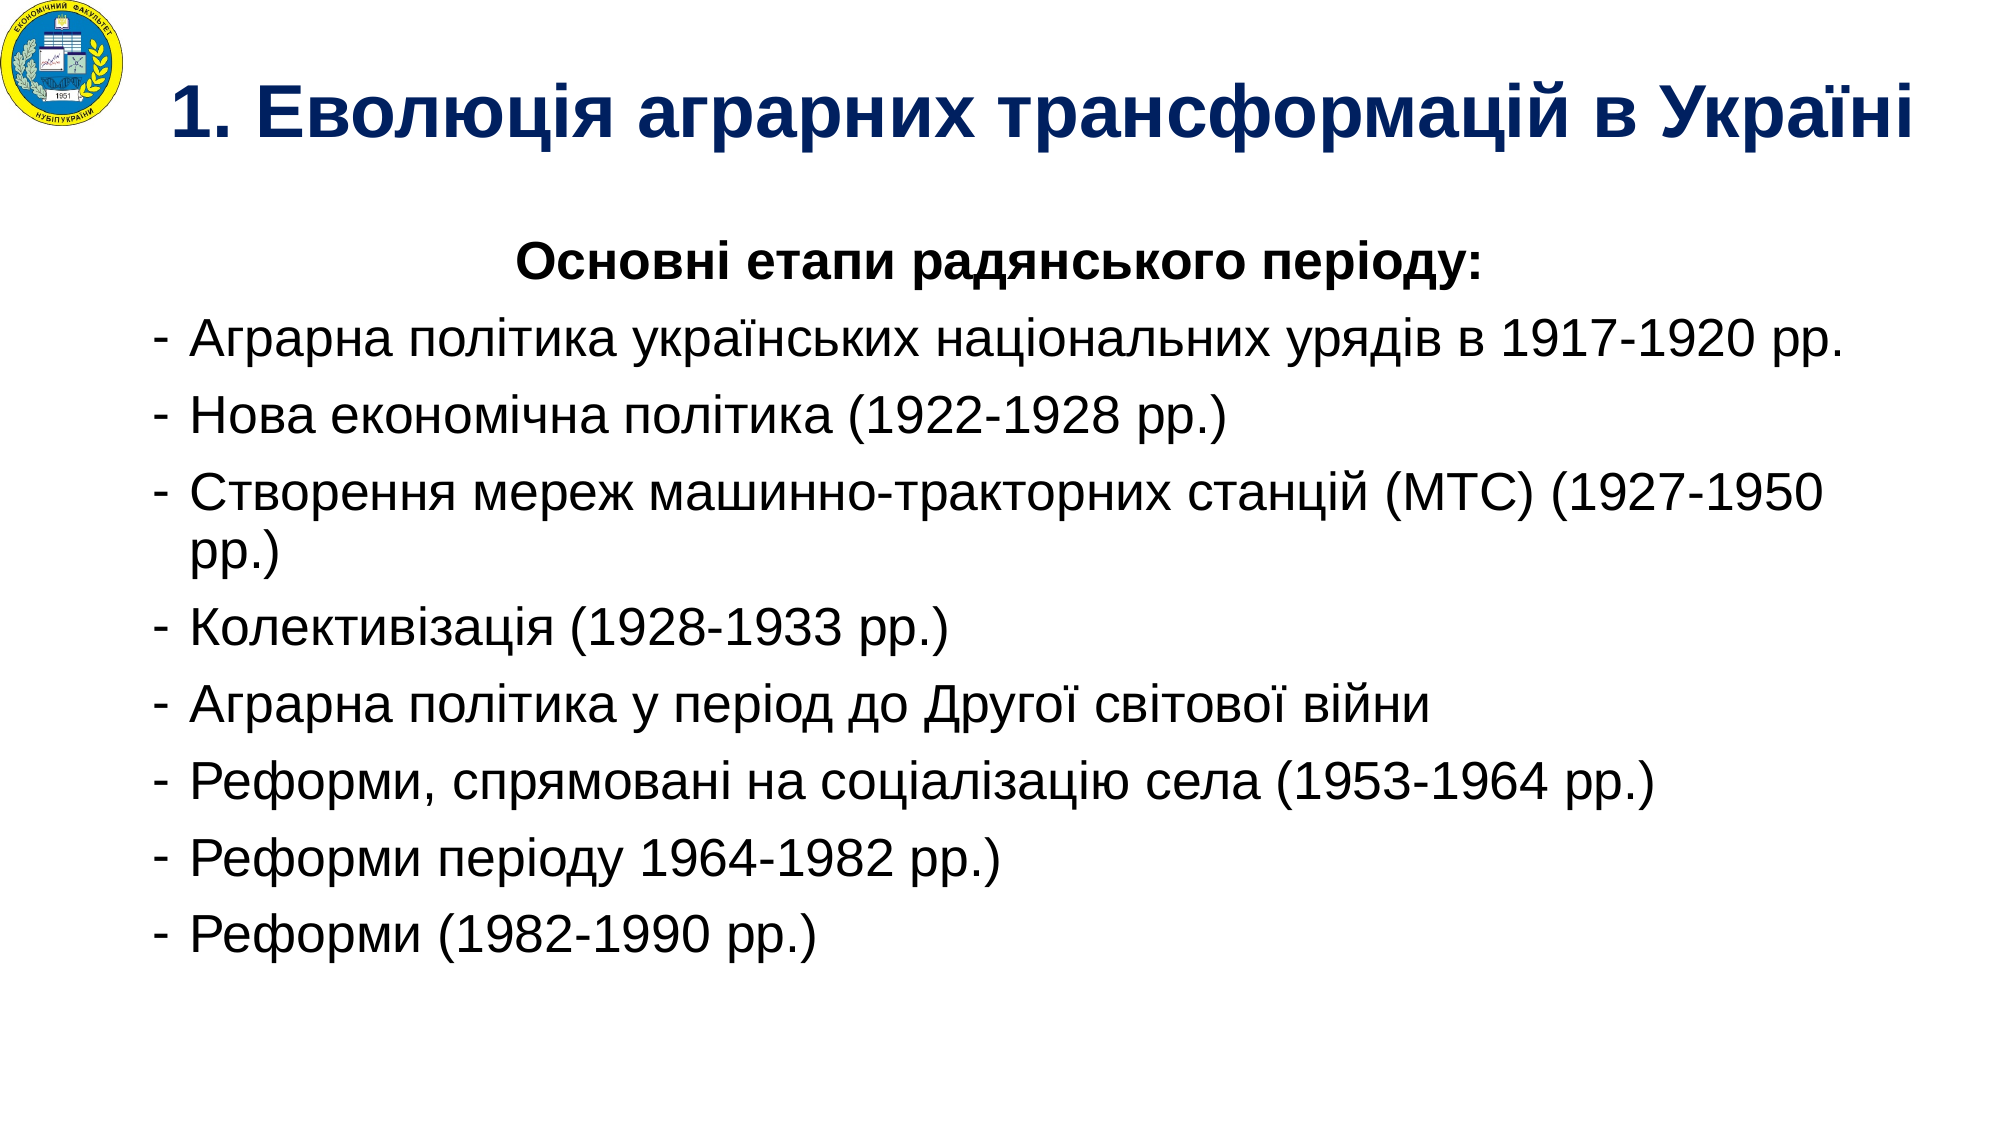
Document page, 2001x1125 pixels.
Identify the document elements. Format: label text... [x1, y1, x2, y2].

title Еволюція аграрних трансформацій в Україні [122, 28, 1964, 197]
picture [0, 0, 123, 126]
list Основні етапи радянського періоду: Аграрна політика українських національних урядів в 1917-1920 рр. Нова економічна політика (1922-1928 рр.) Створення мереж машинно-тракторних станцій (МТС) (1927-1950 рр.) Колективізація (1928-1933 рр.) Аграрна політика у період до Другої світової війни Реформи, спрямовані на соціалізацію села (1953-1964 рр.) Реформи періоду 1964-1982 рр.) Реформи (1982-1990 рр.) [137, 225, 1863, 1014]
